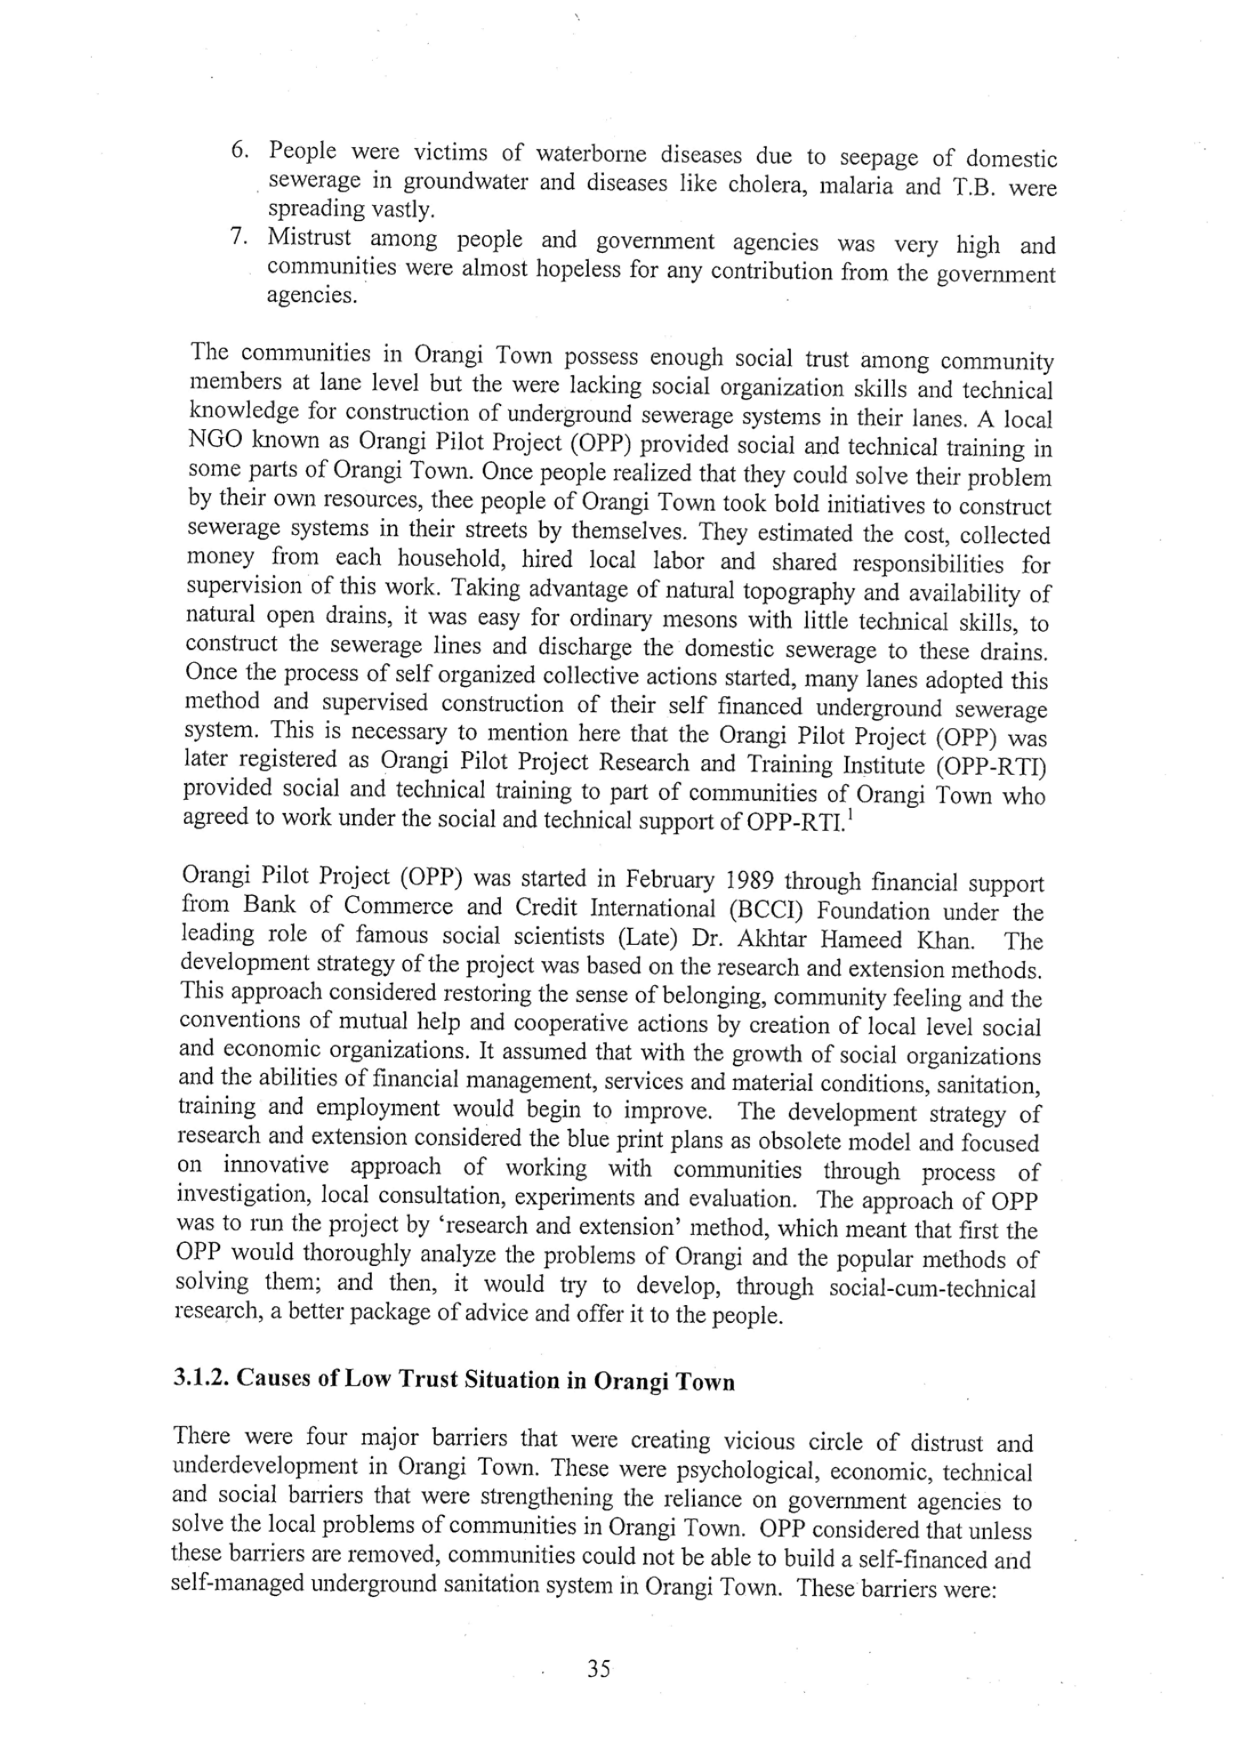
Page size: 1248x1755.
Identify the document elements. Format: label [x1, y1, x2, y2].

text_box [90, 11, 1224, 1708]
